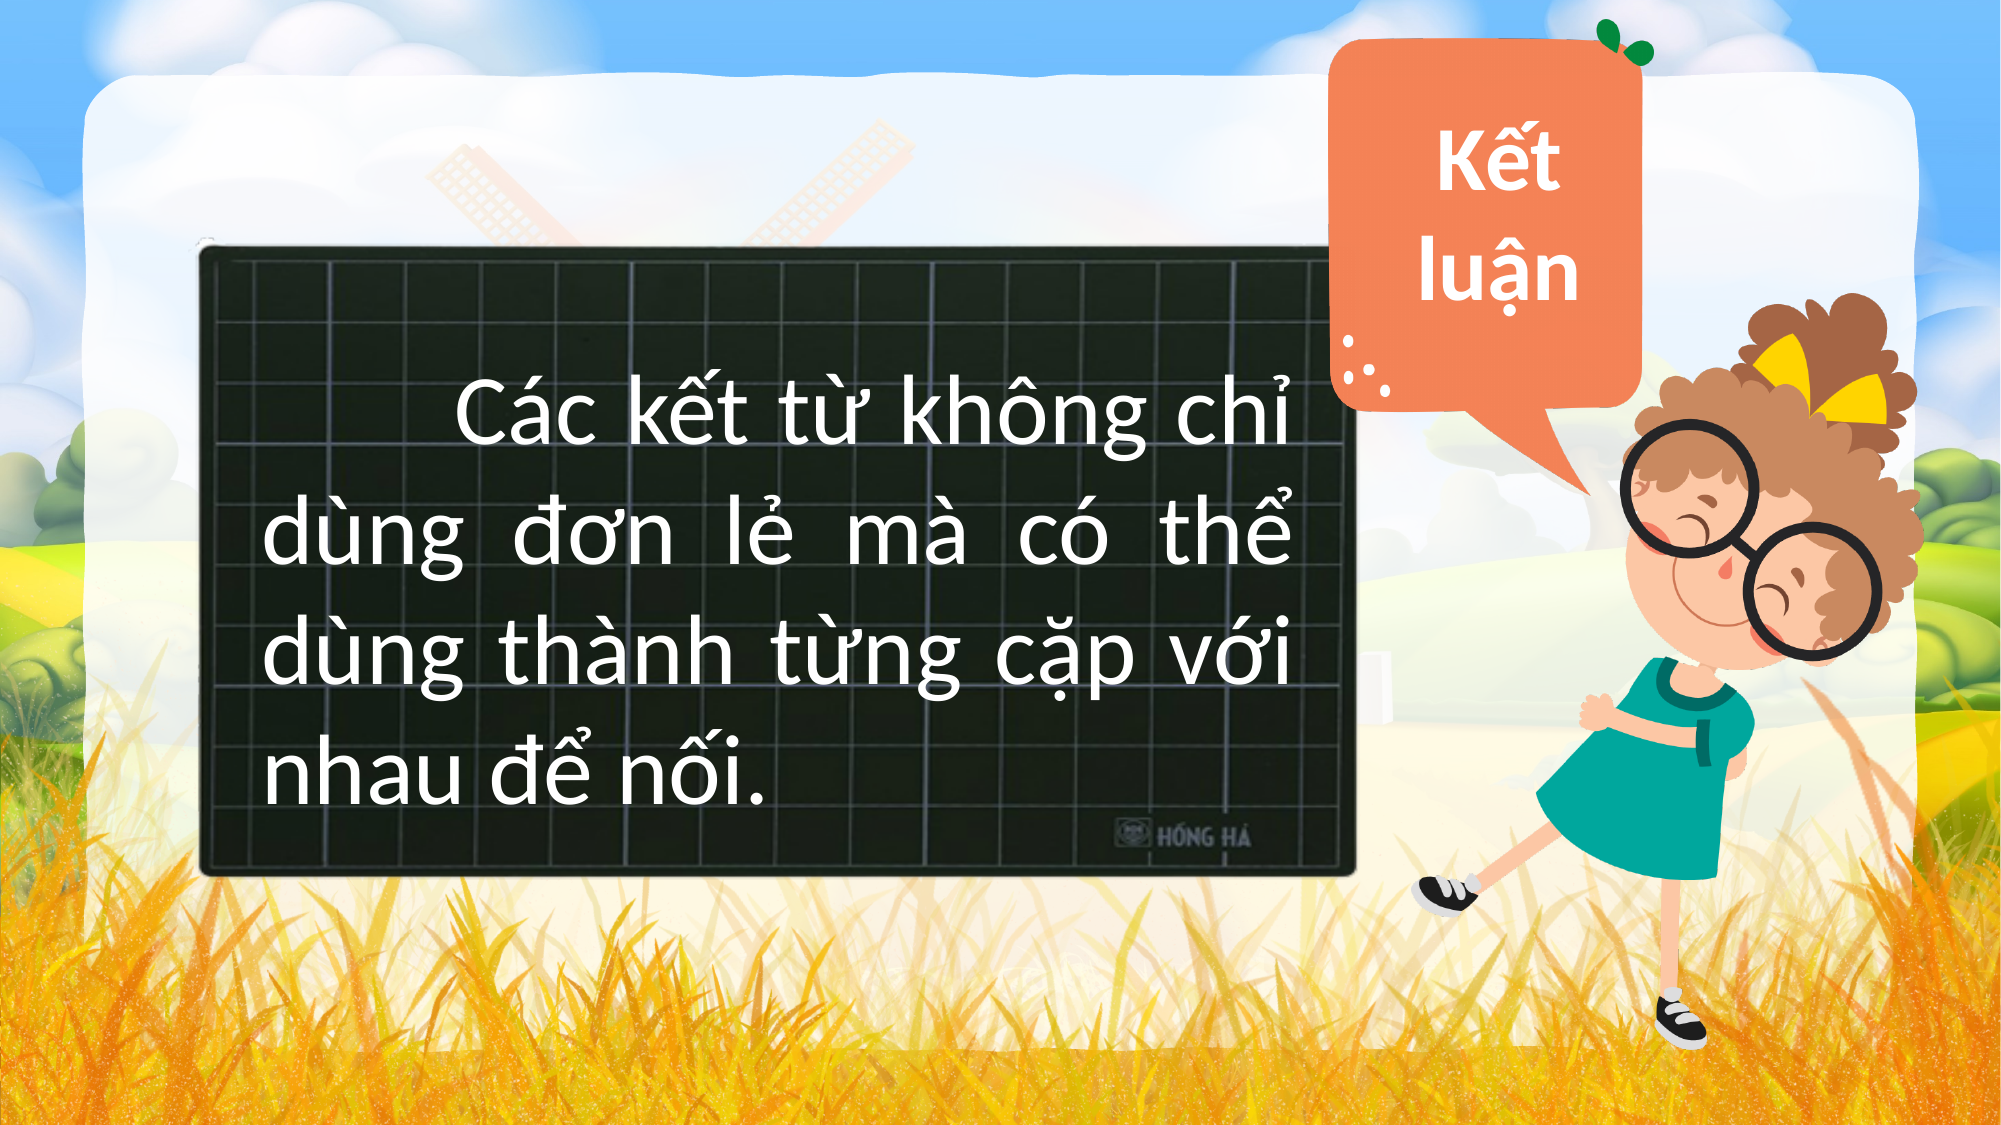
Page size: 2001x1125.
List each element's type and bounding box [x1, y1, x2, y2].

text_box [1328, 19, 1662, 496]
picture [0, 0, 2001, 1125]
